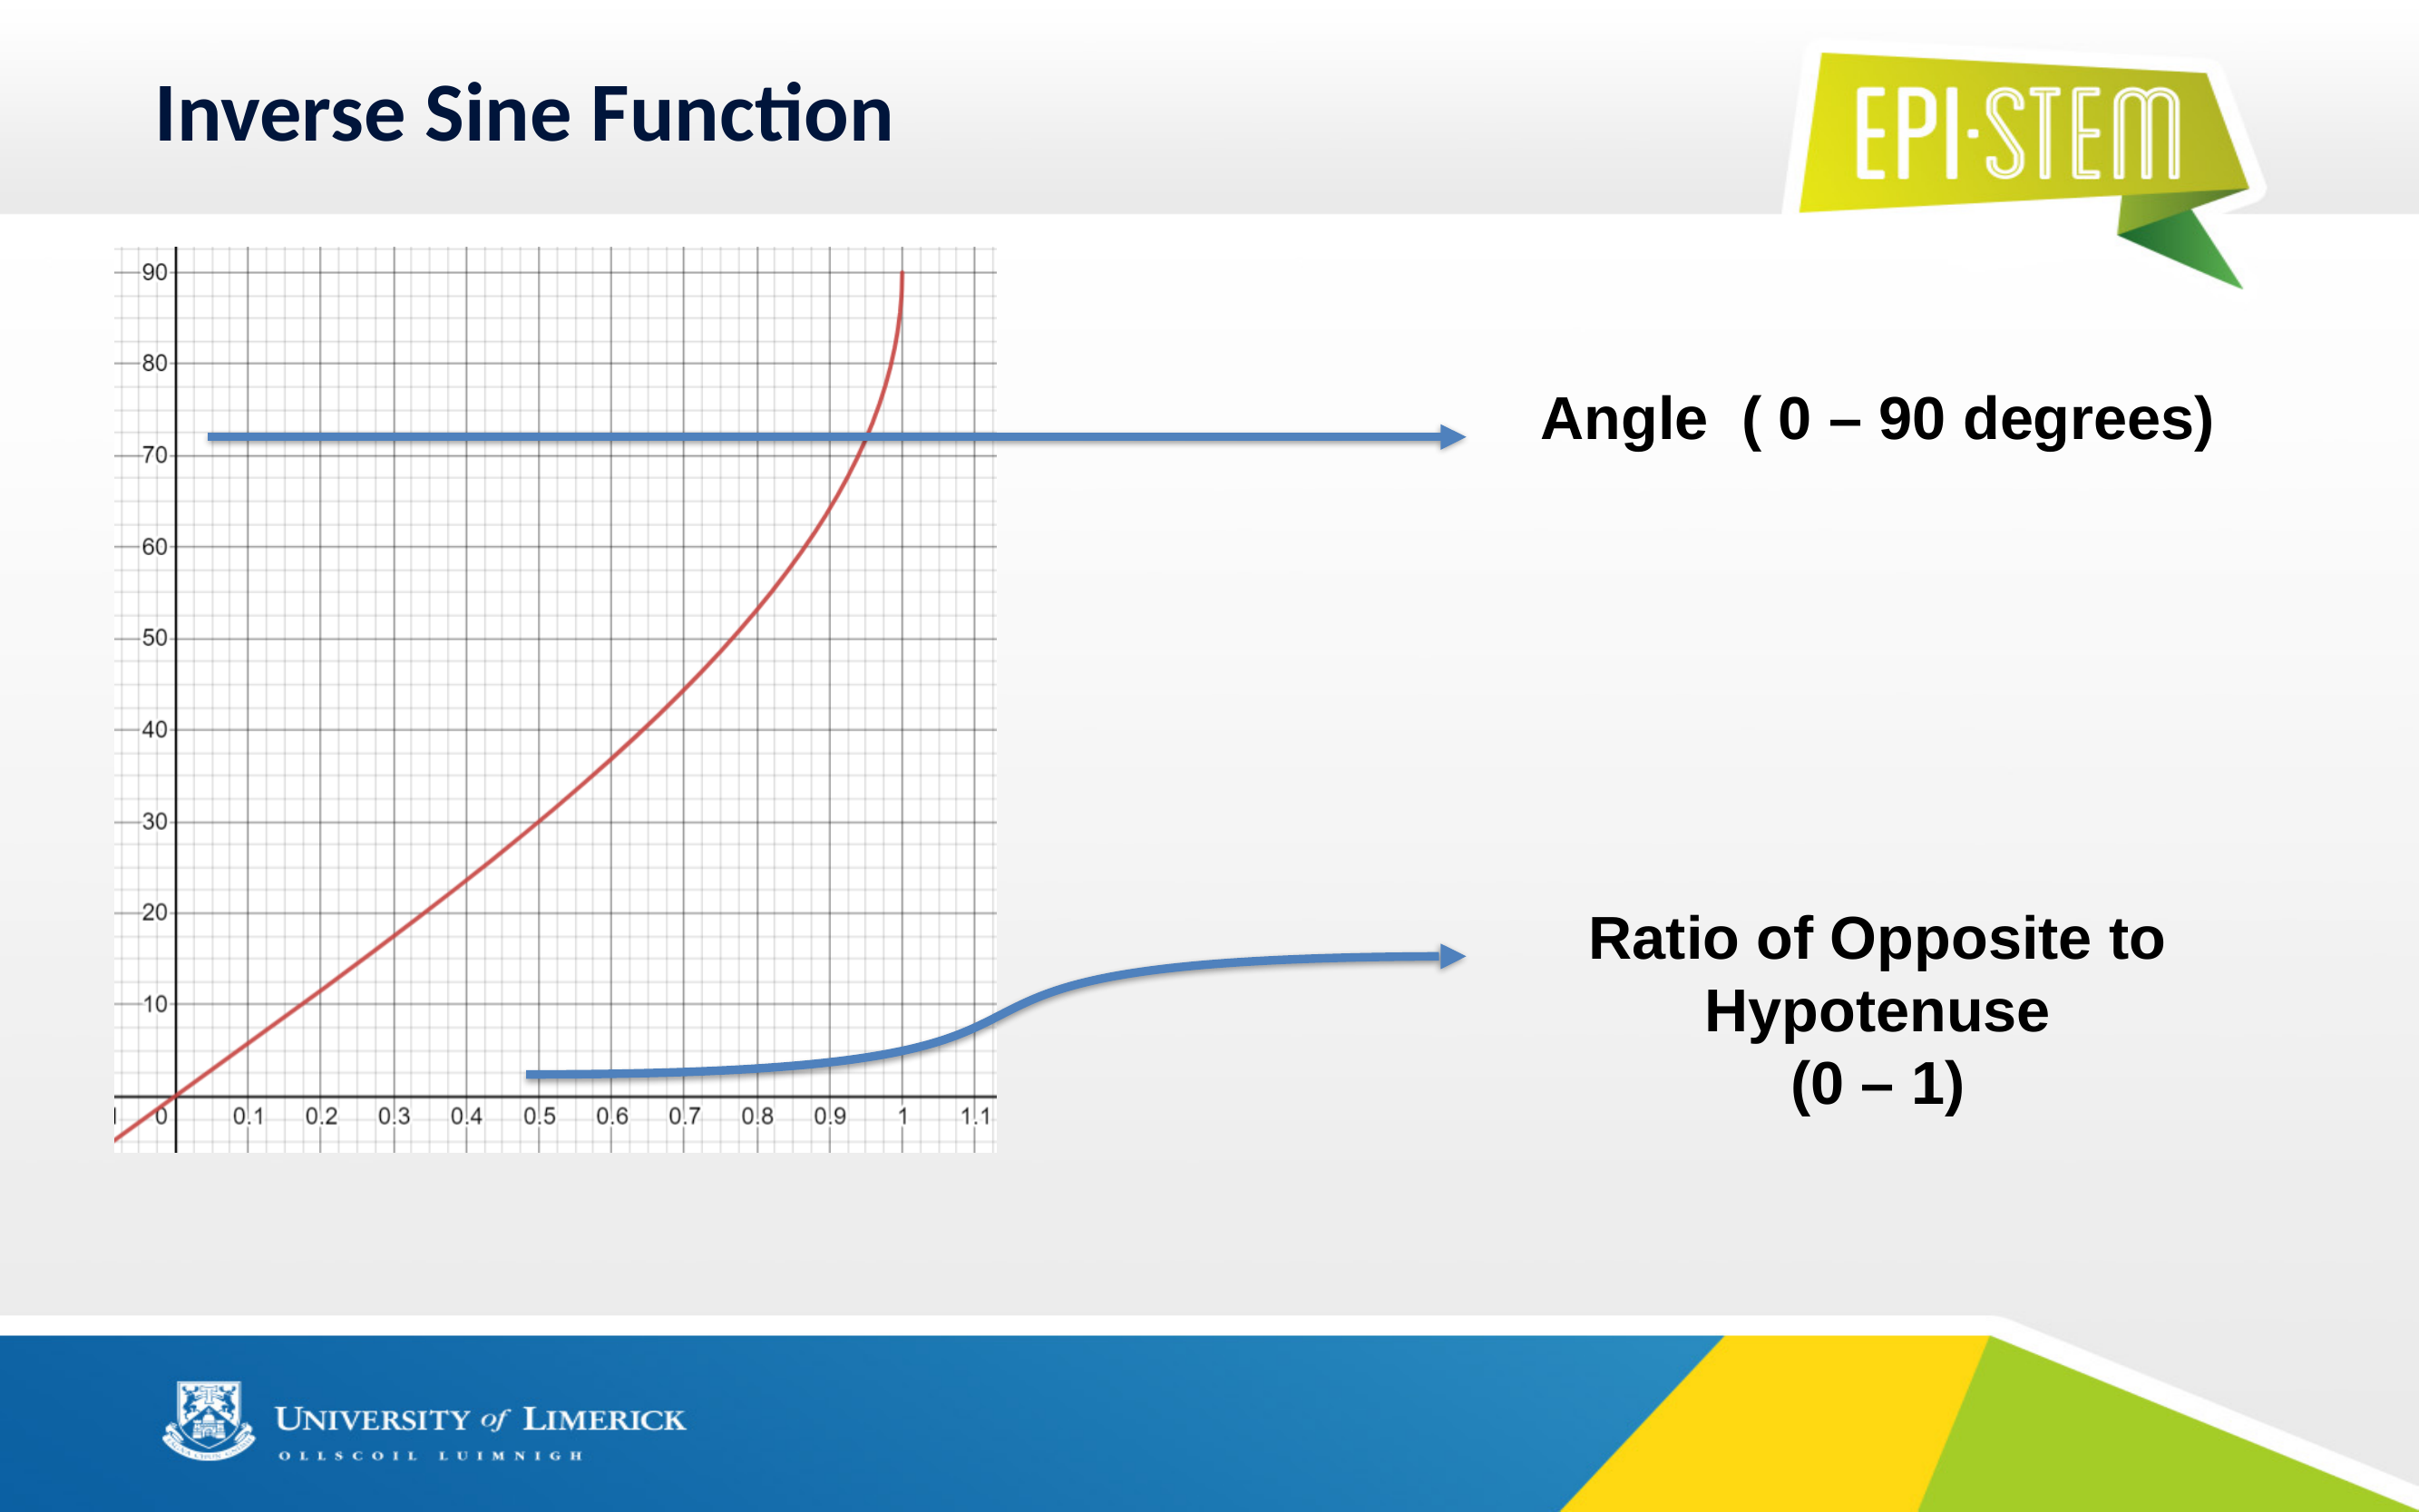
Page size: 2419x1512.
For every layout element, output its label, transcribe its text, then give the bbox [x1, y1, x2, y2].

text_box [525, 955, 1467, 1075]
picture [0, 0, 2419, 1512]
text_box Ratio of Opposite to Hypotenuse (0 – 1) [1502, 892, 2253, 1123]
text_box Inverse Sine Function [141, 50, 1774, 225]
